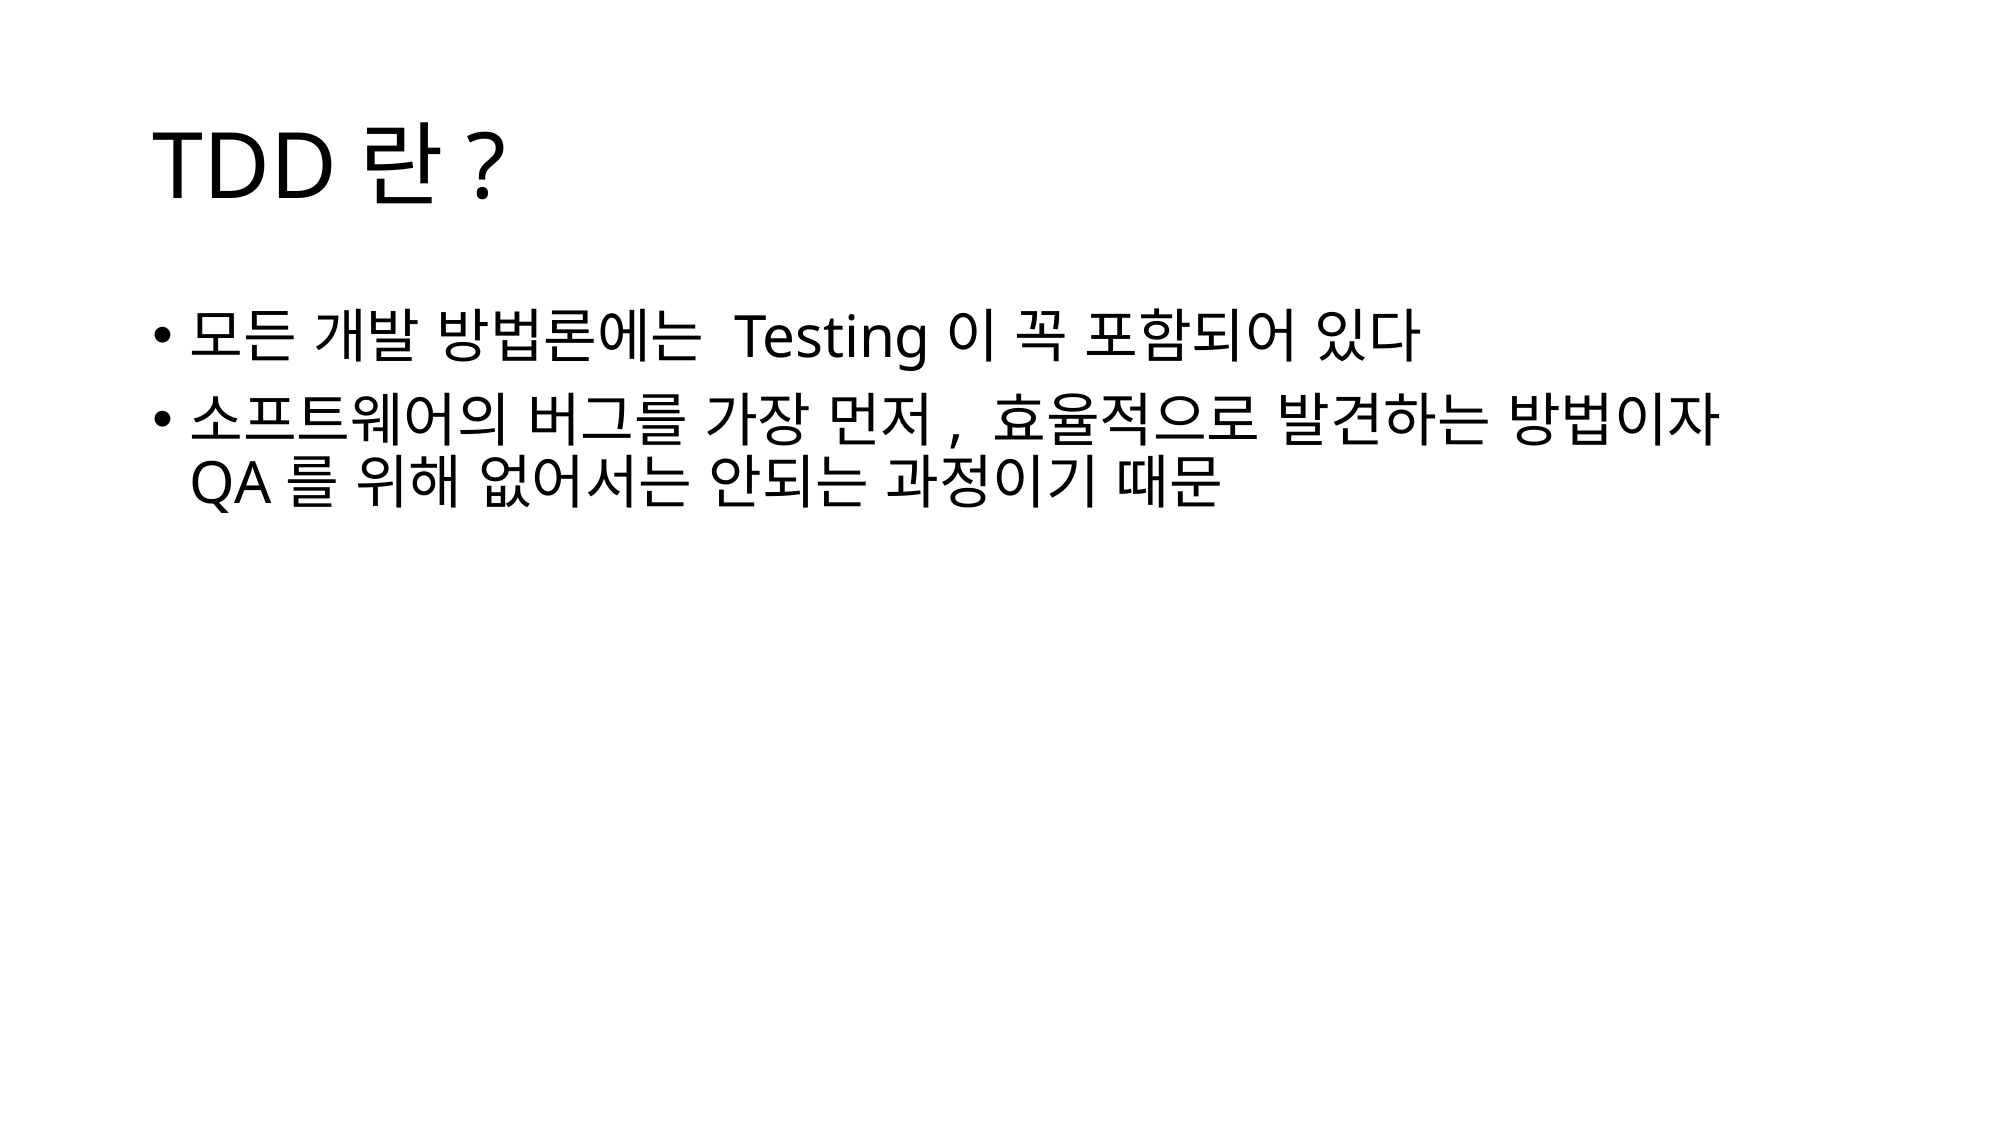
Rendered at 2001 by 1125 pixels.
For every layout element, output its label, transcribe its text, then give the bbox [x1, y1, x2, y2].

title TDD란? [137, 59, 1863, 278]
list 모든 개발 방법론에는 Testing이 꼭 포함되어 있다 소프트웨어의 버그를 가장 먼저, 효율적으로 발견하는 방법이자 QA를 위해 없어서는 안되는 과정이기 때문 [137, 299, 1863, 1014]
